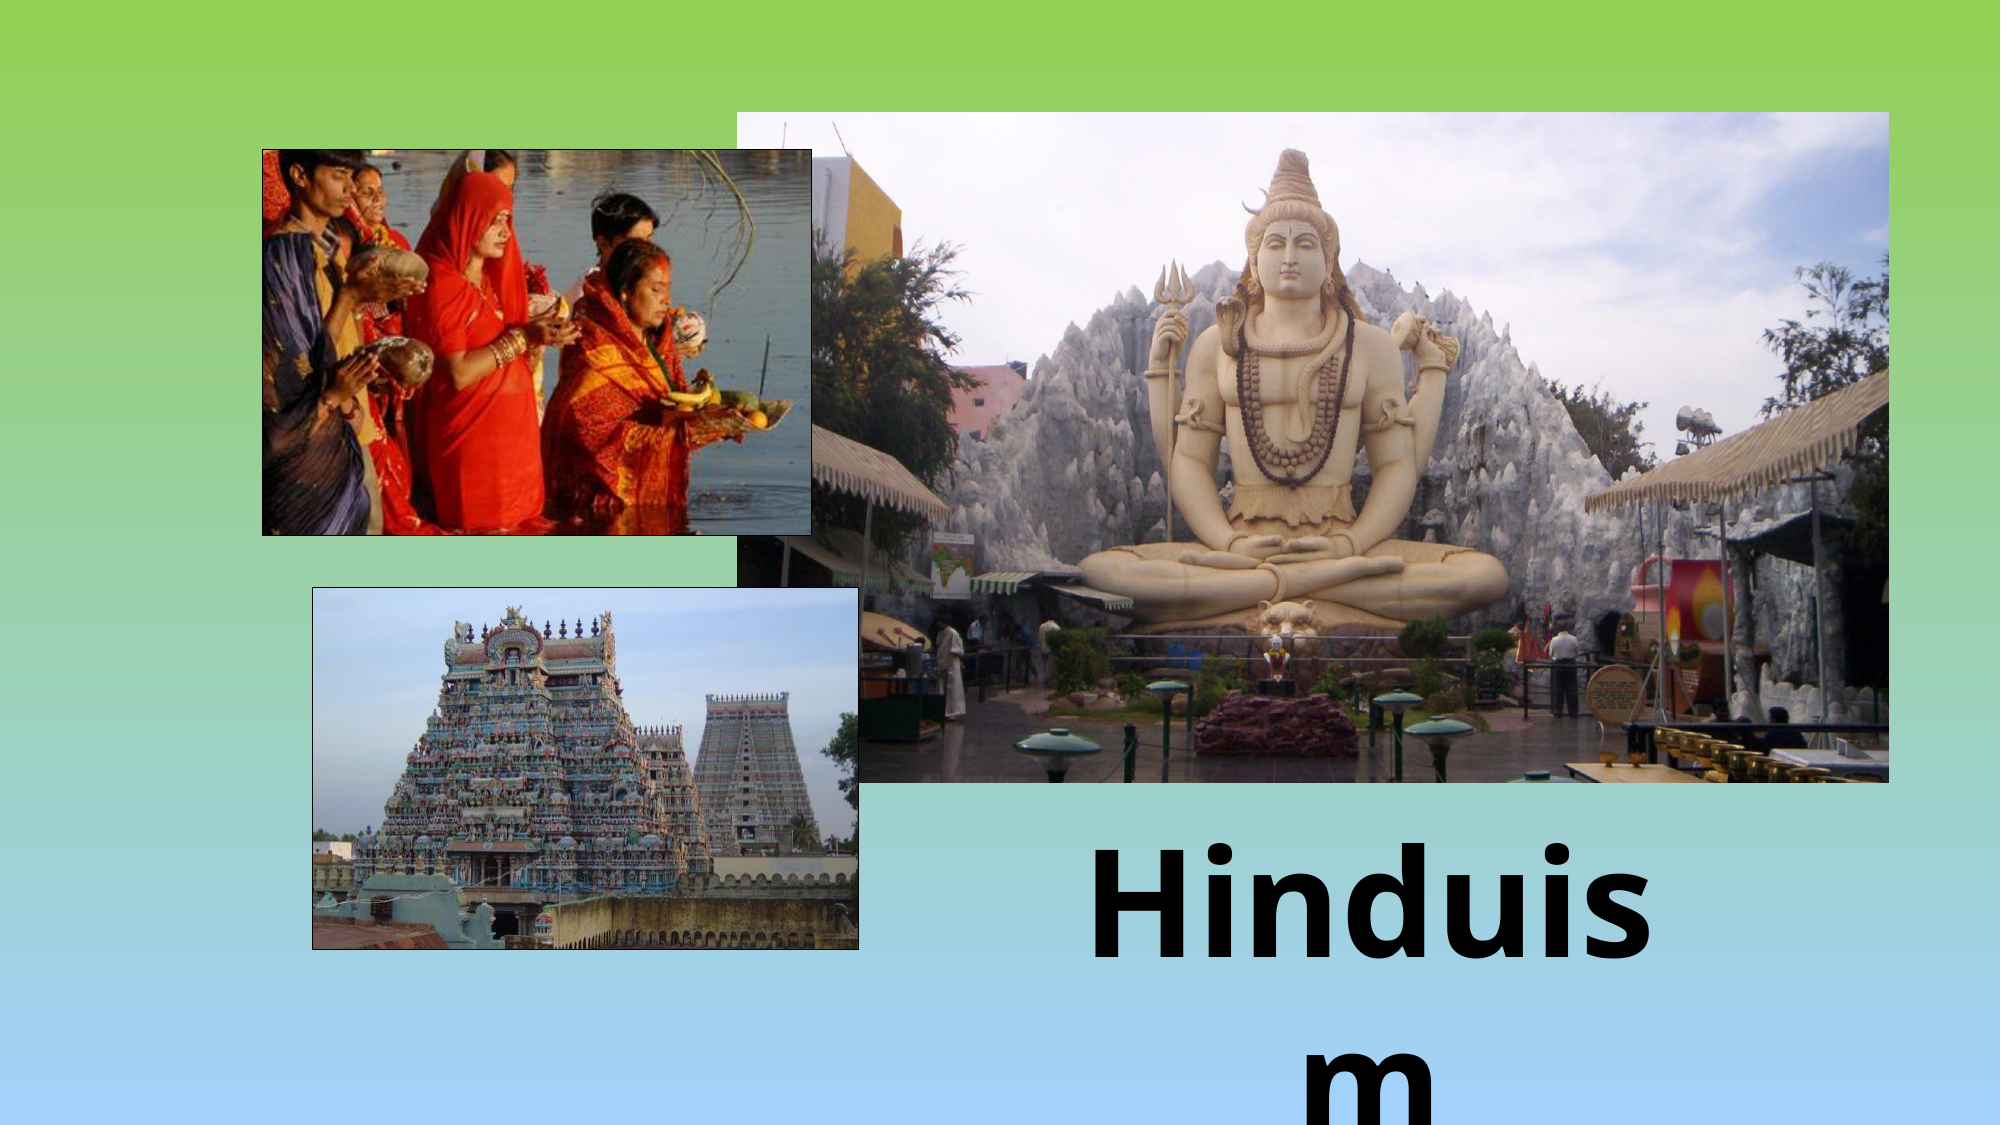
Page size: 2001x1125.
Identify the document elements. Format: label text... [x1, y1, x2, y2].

picture [262, 112, 1889, 950]
text_box Hinduism [999, 799, 1738, 1125]
